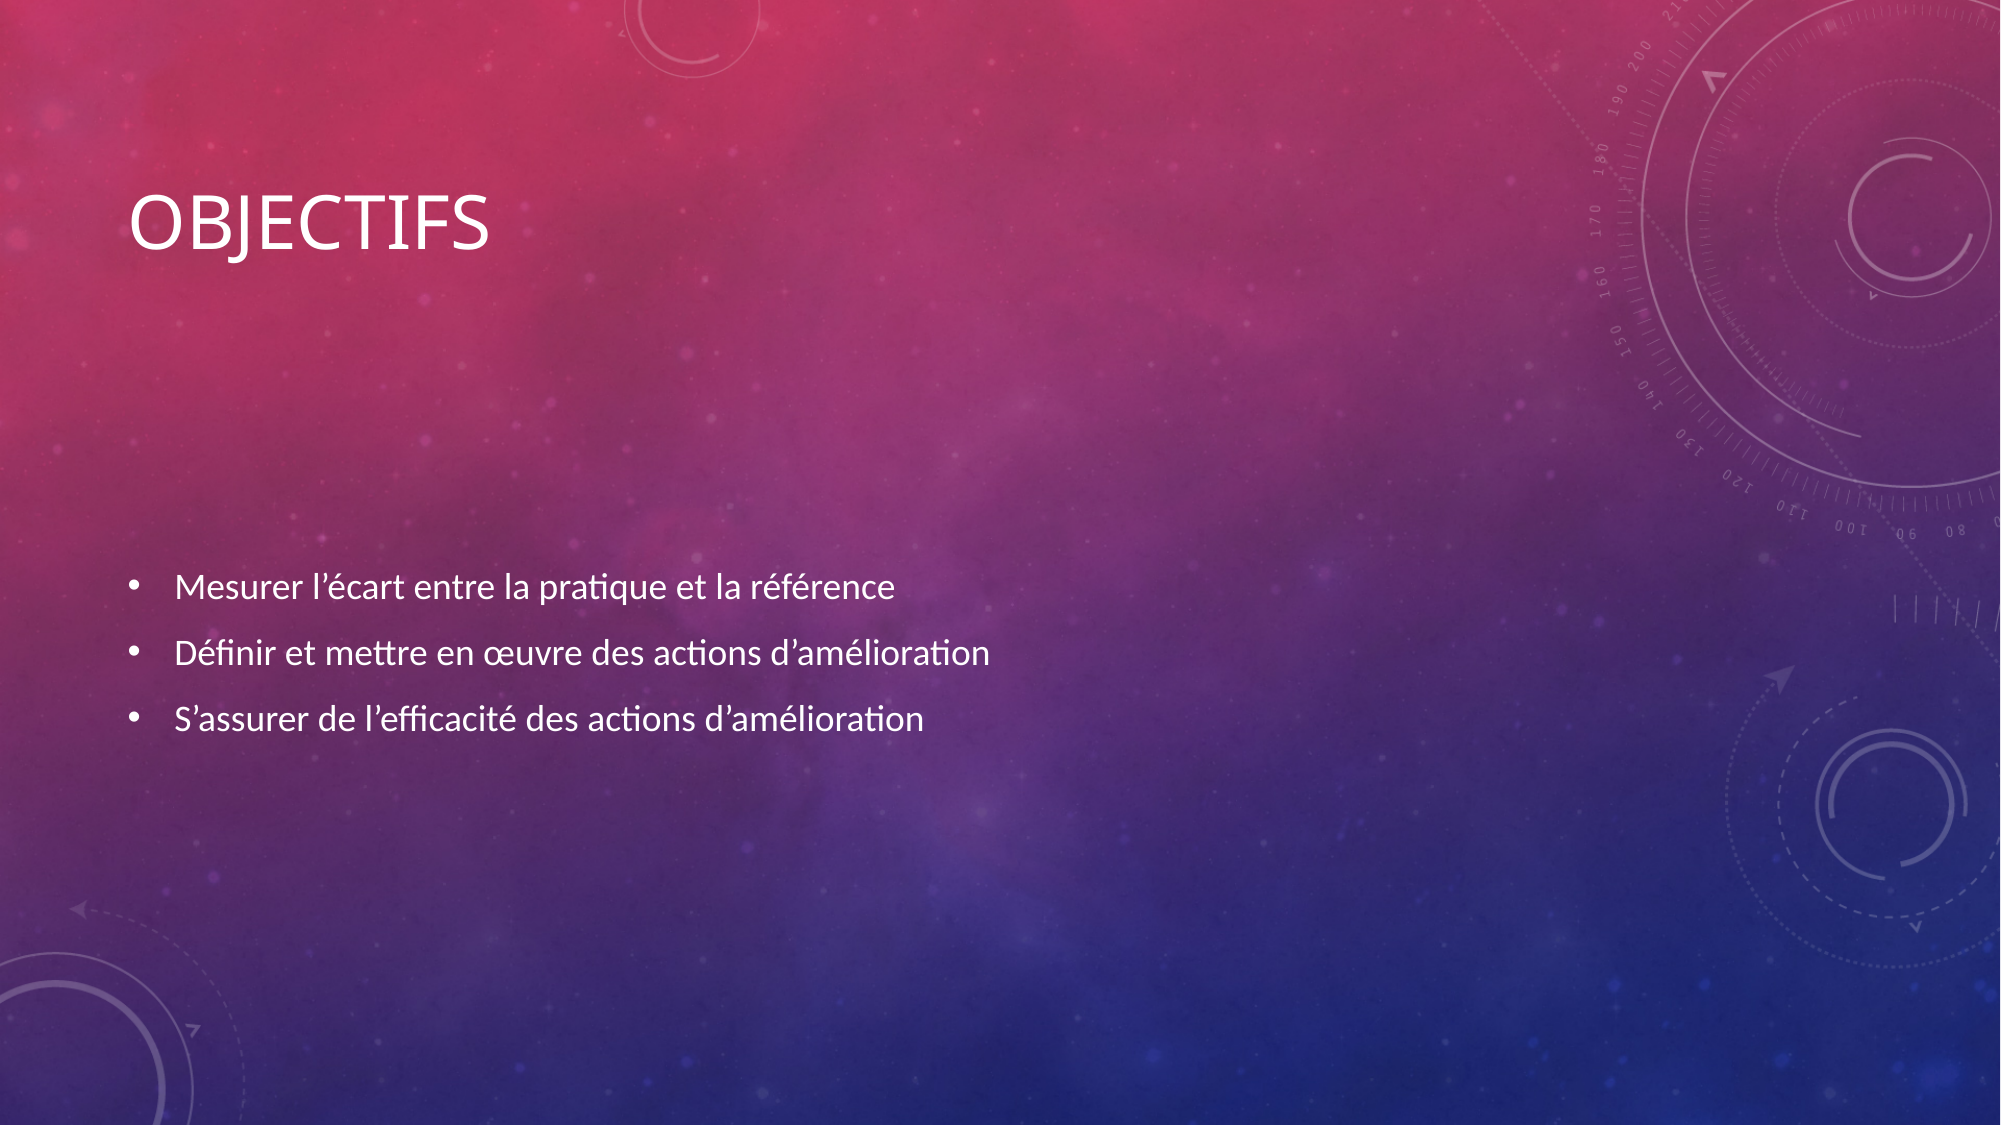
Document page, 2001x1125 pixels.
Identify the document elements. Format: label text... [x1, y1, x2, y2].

picture [0, 0, 2001, 1125]
list Mesurer l’écart entre la pratique et la référence Définir et mettre en œuvre des actions d’amélioration S’assurer de l’efficacité des actions d’amélioration [112, 351, 1775, 950]
title objectifs [112, 99, 1775, 339]
